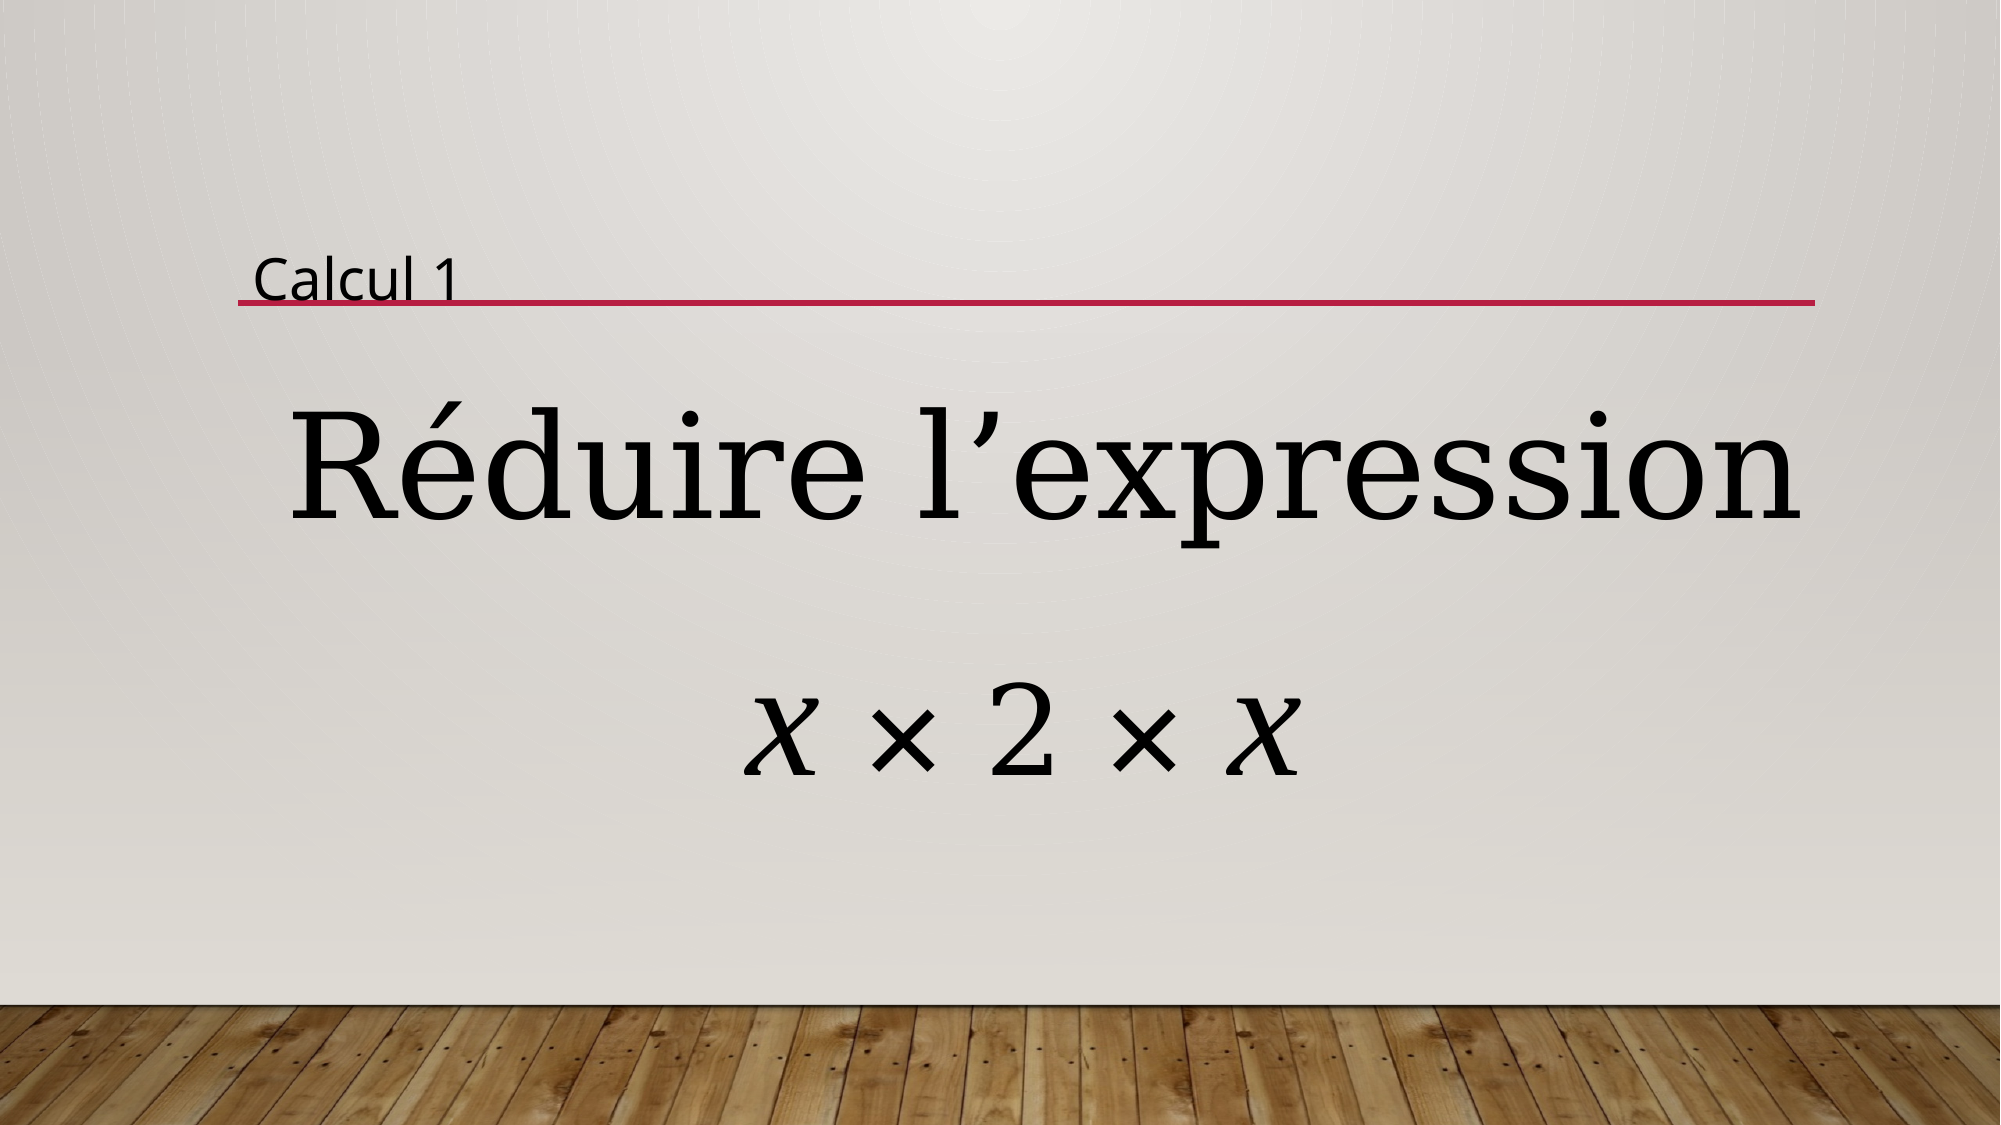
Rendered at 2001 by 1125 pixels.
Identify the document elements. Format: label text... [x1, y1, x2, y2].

picture [0, 1005, 2000, 1125]
list Réduire l’expression x × 2 × x [180, 330, 1910, 897]
text_box Calcul 1 [238, 234, 602, 320]
